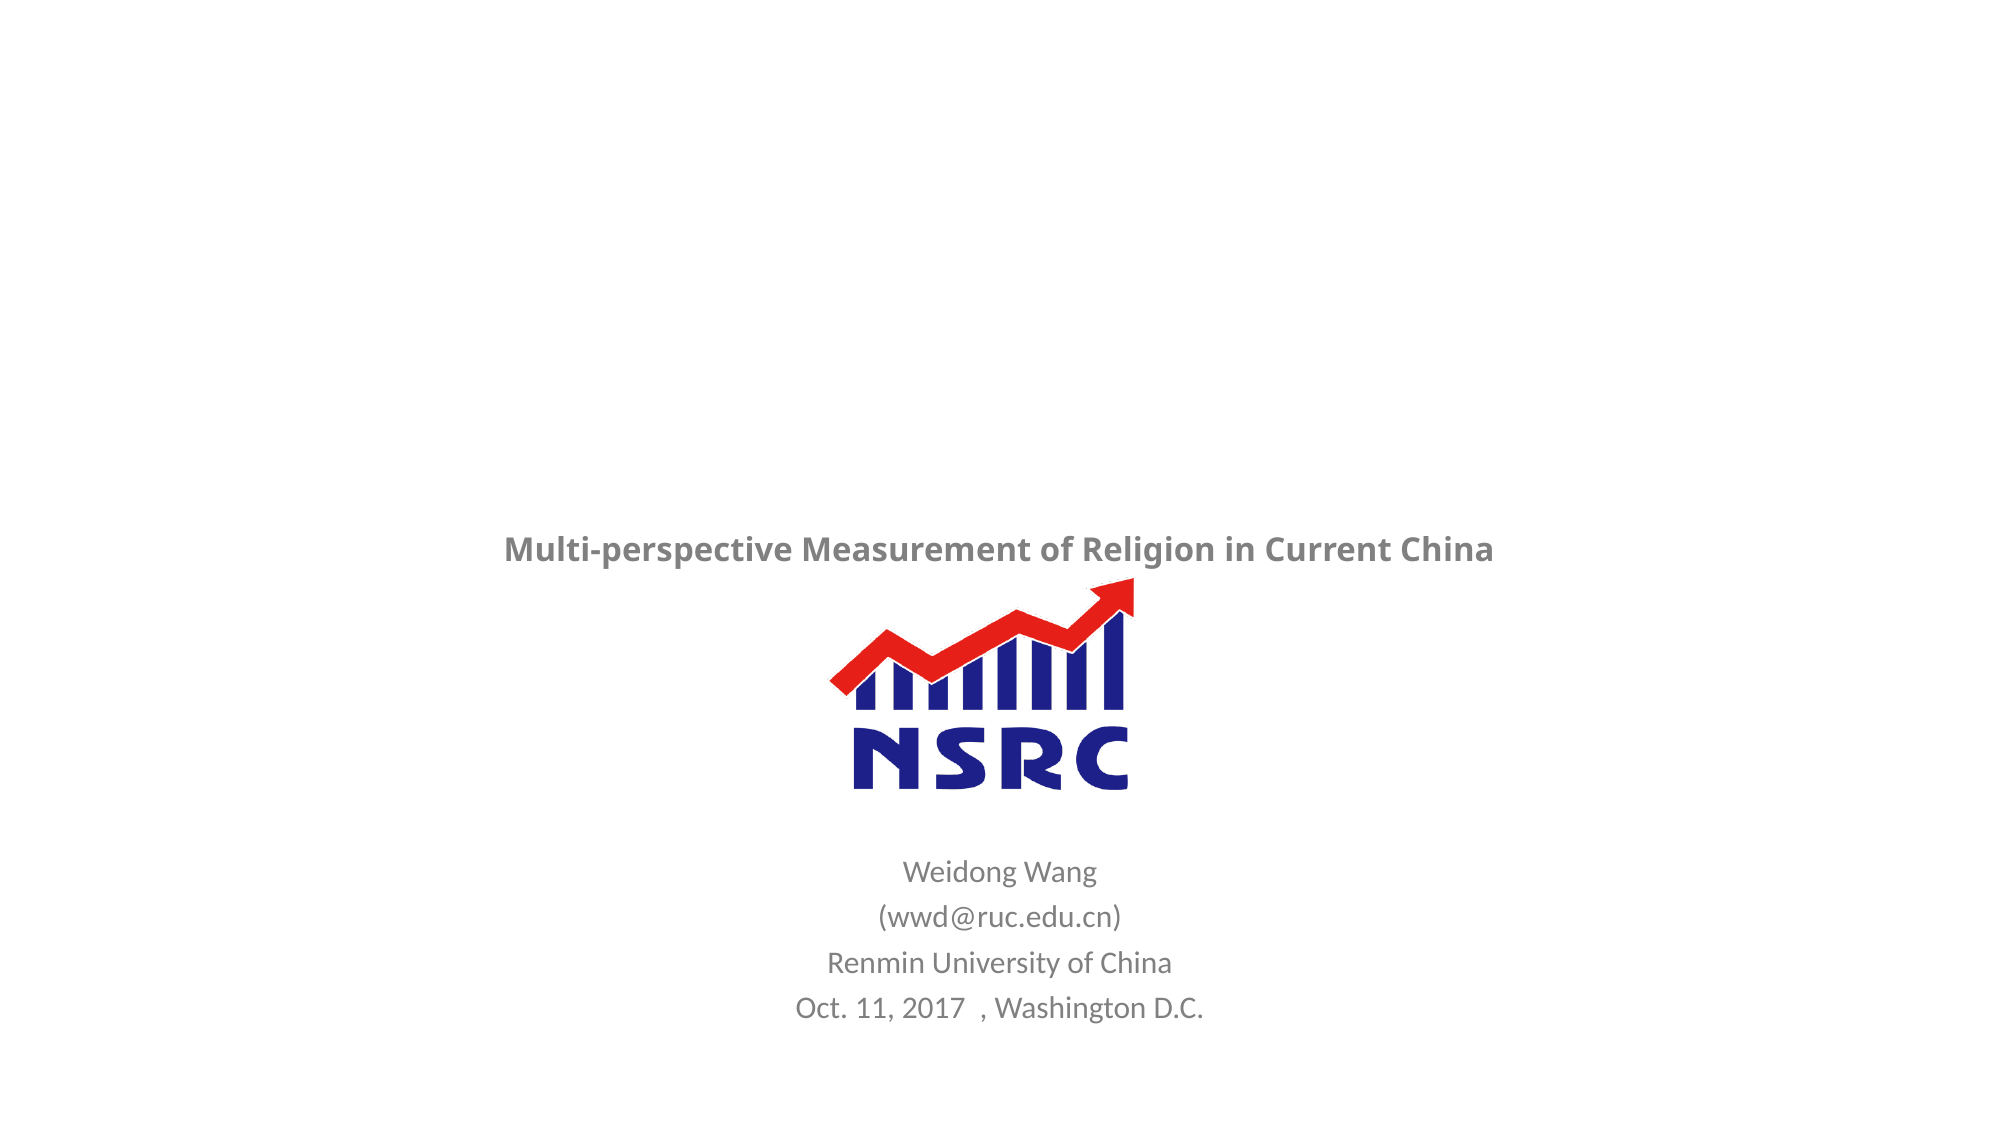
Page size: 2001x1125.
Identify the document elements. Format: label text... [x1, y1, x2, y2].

subtitle Weidong Wang (wwd@ruc.edu.cn) Renmin University of China Oct. 11, 2017 , Washington D.C. [249, 590, 1750, 1034]
title Multi-perspective Measurement of Religion in Current China [249, 306, 1750, 576]
picture [826, 575, 1136, 792]
